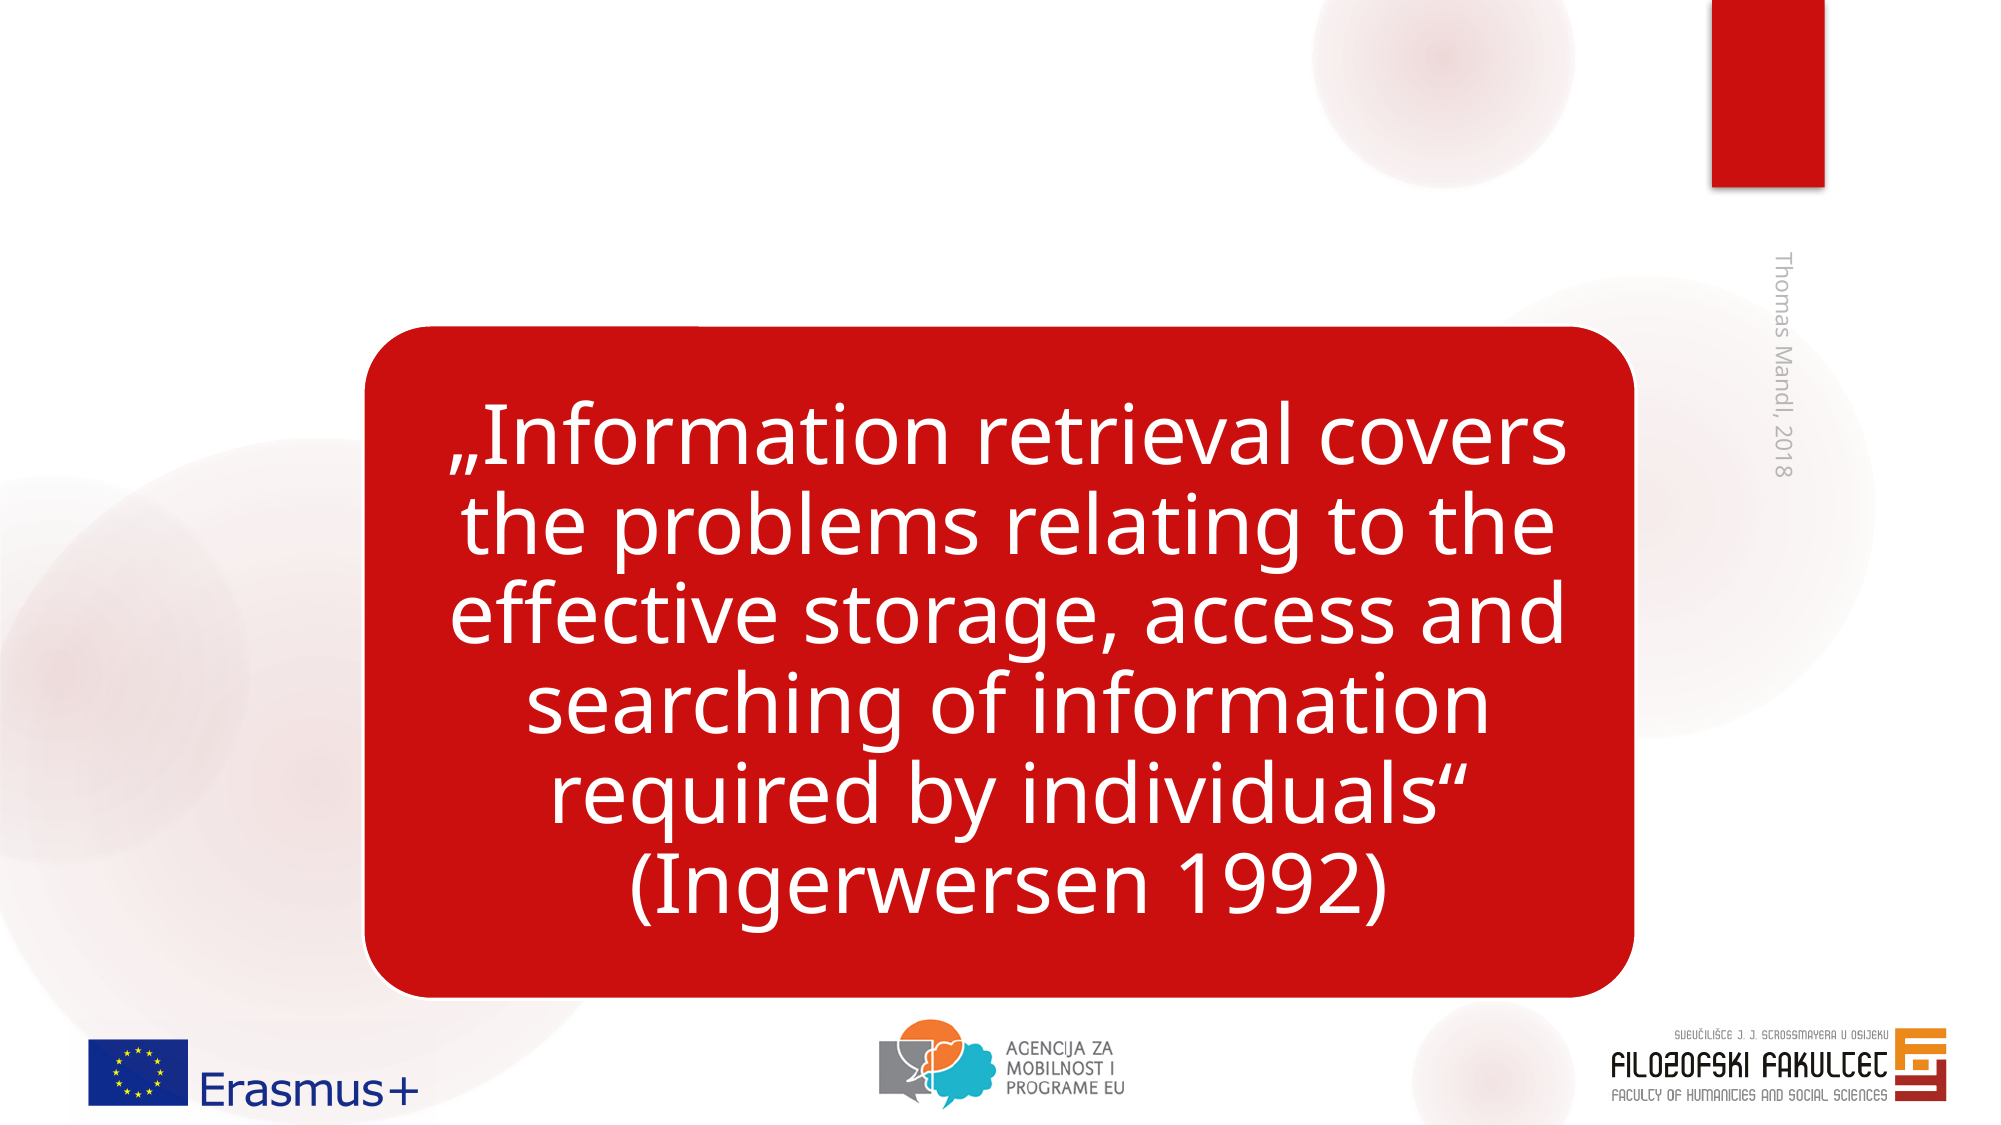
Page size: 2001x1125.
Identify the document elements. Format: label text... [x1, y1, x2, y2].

picture [879, 1001, 1140, 1125]
picture [1610, 1017, 1951, 1112]
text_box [362, 324, 1637, 1000]
picture [69, 1020, 437, 1125]
footer Thomas Mandl, 2018 [1760, 237, 1811, 871]
